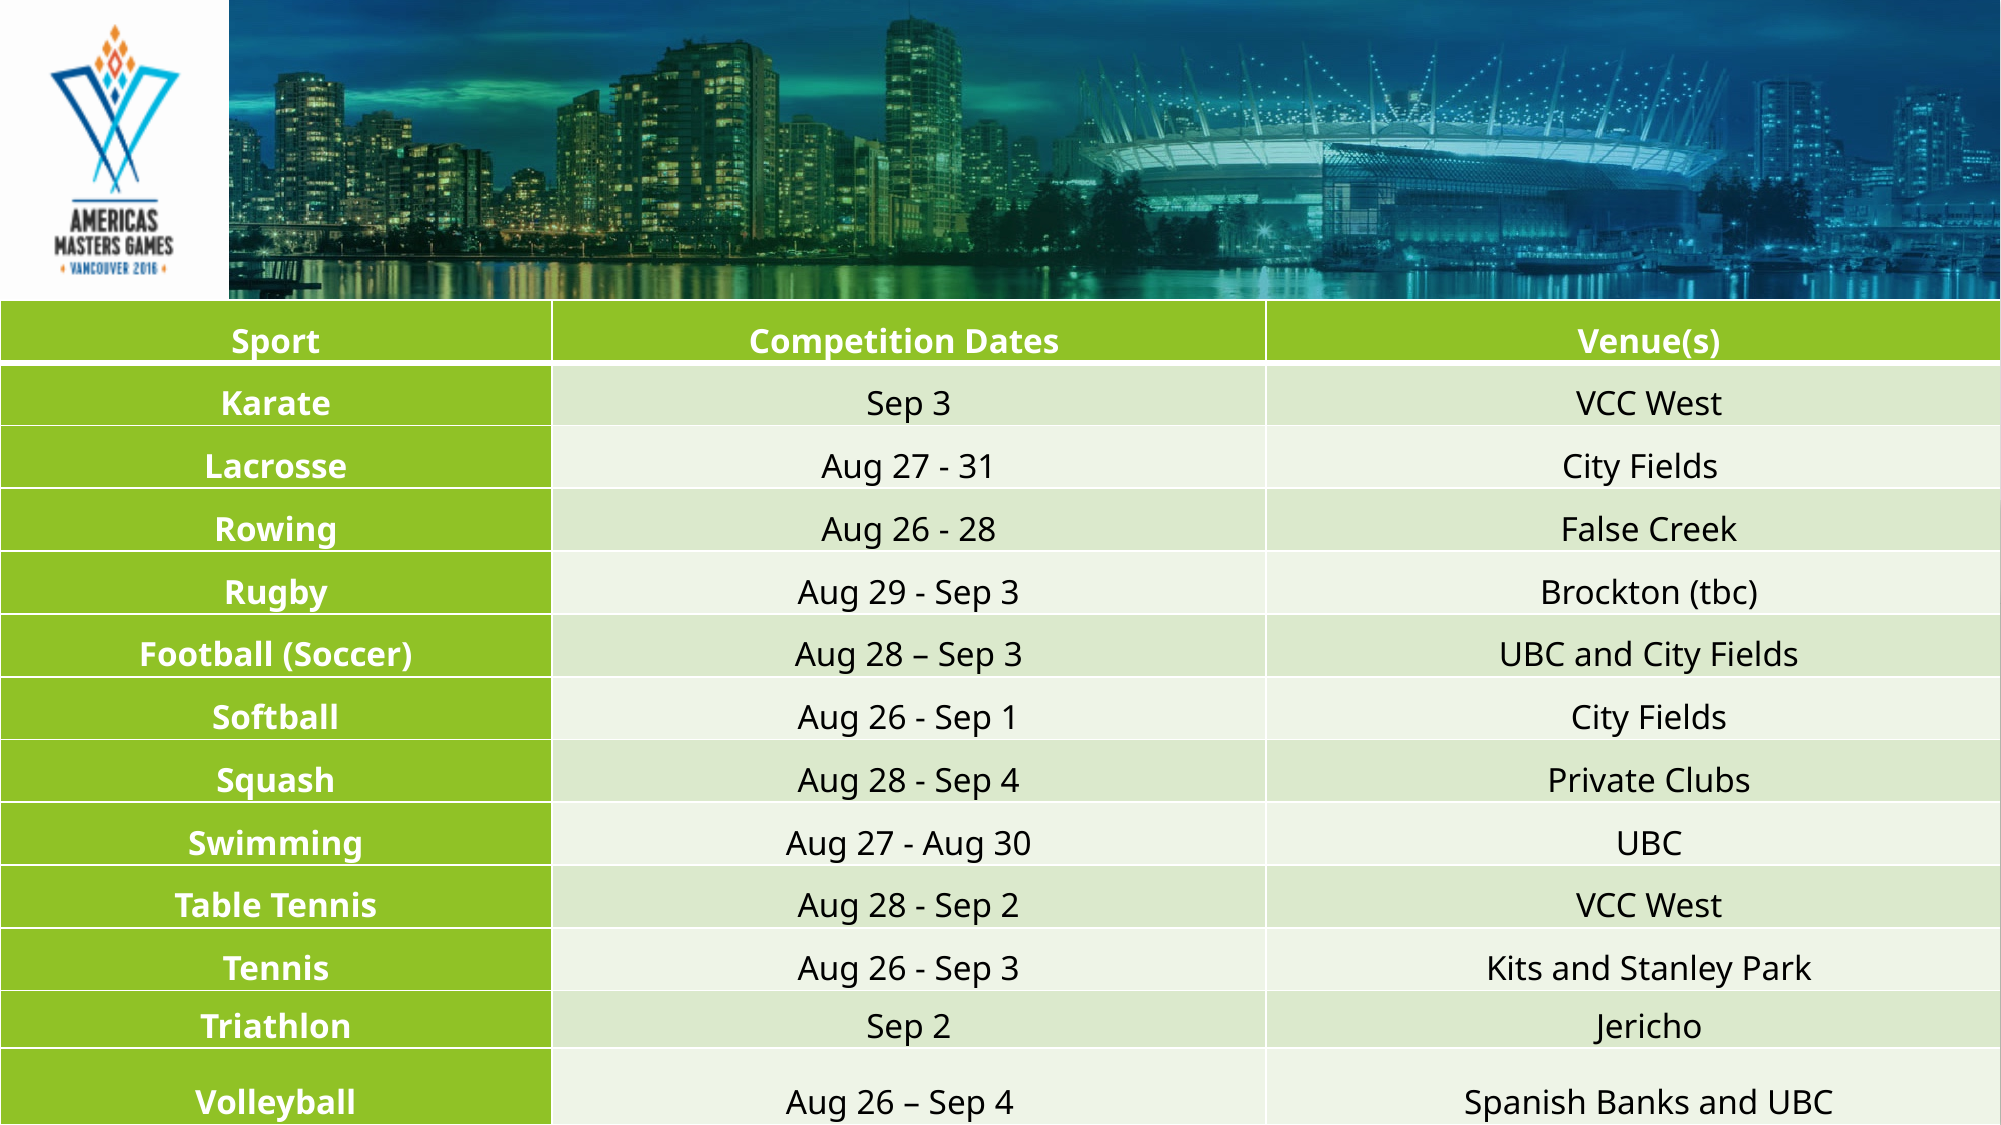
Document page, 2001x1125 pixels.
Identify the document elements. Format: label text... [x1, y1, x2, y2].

table_cell Softball [1, 678, 551, 739]
table_cell Aug 27 - 31 [553, 426, 1265, 487]
table_cell Rugby [1, 552, 551, 613]
table_header Venue(s) [1267, 312, 2000, 360]
table_cell Rowing [1, 489, 551, 550]
table_cell VCC West [1267, 866, 2000, 927]
table_cell Aug 29 - Sep 3 [553, 552, 1265, 613]
table_cell Private Clubs [1267, 740, 2000, 801]
table_header Competition Dates [553, 312, 1265, 360]
table_cell Aug 26 - Sep 1 [553, 678, 1265, 739]
table_cell Sep 3 [553, 366, 1265, 425]
table_header Sport [1, 312, 551, 360]
table_cell Table Tennis [1, 866, 551, 927]
table_cell Jericho [1267, 991, 2000, 1047]
table_cell Aug 27 - Aug 30 [553, 803, 1265, 864]
table_cell Aug 28 - Sep 4 [553, 740, 1265, 801]
table_cell Football (Soccer) [1, 615, 551, 676]
table_cell Swimming [1, 803, 551, 864]
table_cell Triathlon [1, 991, 551, 1047]
table_cell Brockton (tbc) [1267, 552, 2000, 613]
table_cell Aug 28 - Sep 2 [553, 866, 1265, 927]
table_cell Spanish Banks and UBC [1267, 1049, 2000, 1124]
table_cell City Fields [1267, 678, 2000, 739]
table_cell Aug 28 – Sep 3 [553, 615, 1265, 676]
table_cell Aug 26 - 28 [553, 489, 1265, 550]
table_cell Sep 2 [553, 991, 1265, 1047]
table_cell Karate [1, 366, 551, 425]
table_cell Aug 26 - Sep 3 [553, 929, 1265, 990]
table_cell Kits and Stanley Park [1267, 929, 2000, 990]
table_cell Lacrosse [1, 426, 551, 487]
picture [1950, 241, 1960, 245]
table_cell Tennis [1, 929, 551, 990]
table_cell VCC West [1267, 366, 2000, 425]
table_cell City Fields [1267, 426, 2000, 487]
picture [1992, 199, 2000, 205]
picture [0, 0, 2000, 311]
table_cell False Creek [1267, 489, 2000, 550]
table_cell Aug 26 – Sep 4 [553, 1049, 1265, 1124]
table_cell UBC and City Fields [1267, 615, 2000, 676]
table_cell UBC [1267, 803, 2000, 864]
table_cell Squash [1, 740, 551, 801]
table_cell Volleyball [1, 1049, 551, 1124]
